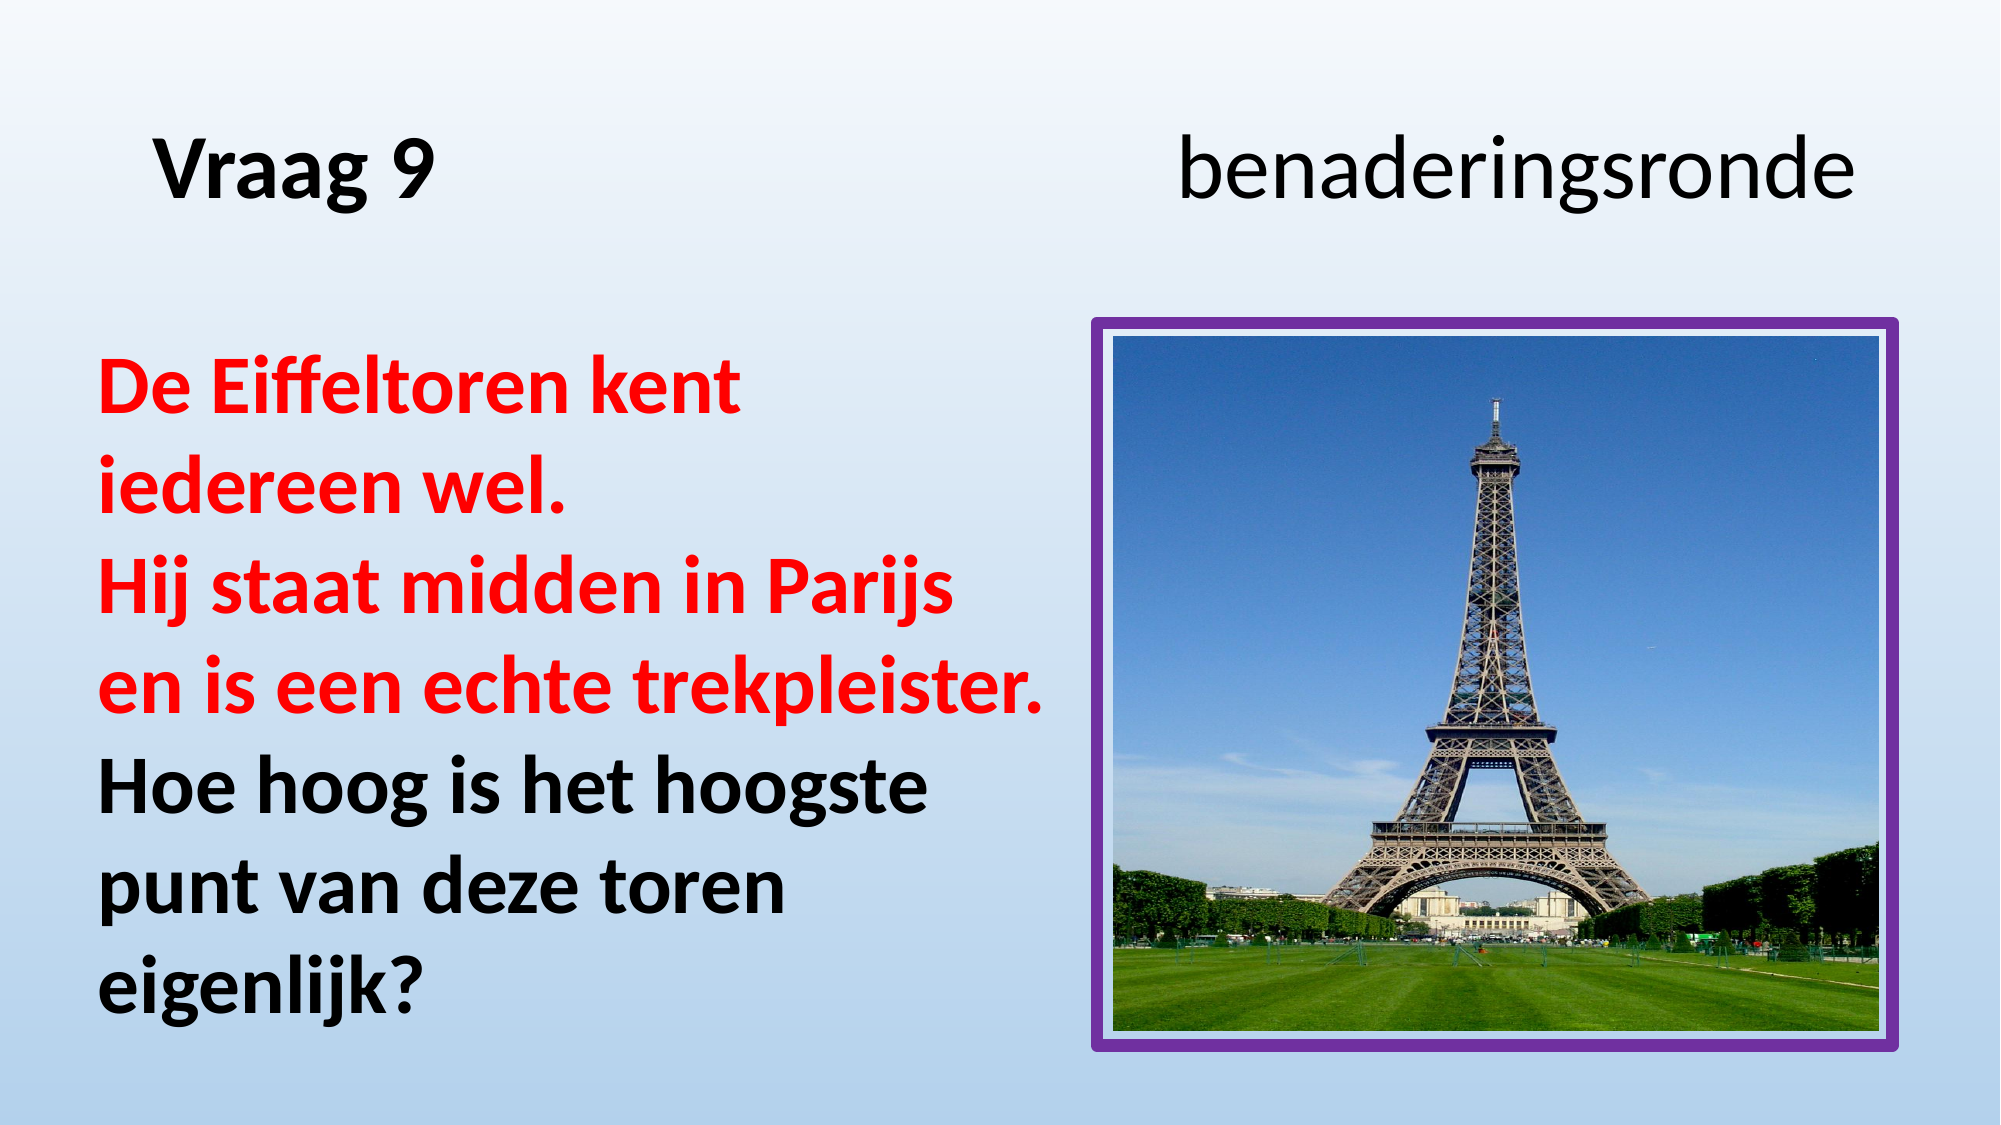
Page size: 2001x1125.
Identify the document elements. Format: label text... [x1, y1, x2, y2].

text_box De Eiffeltoren kent iedereen wel. Hij staat midden in Parijs en is een echte trekpleister. Hoe hoog is het hoogste punt van deze toren eigenlijk? [82, 322, 1075, 1038]
text_box [1096, 322, 1893, 1046]
picture [1113, 336, 1880, 1031]
title Vraag 9 benaderingsronde [137, 59, 1893, 278]
